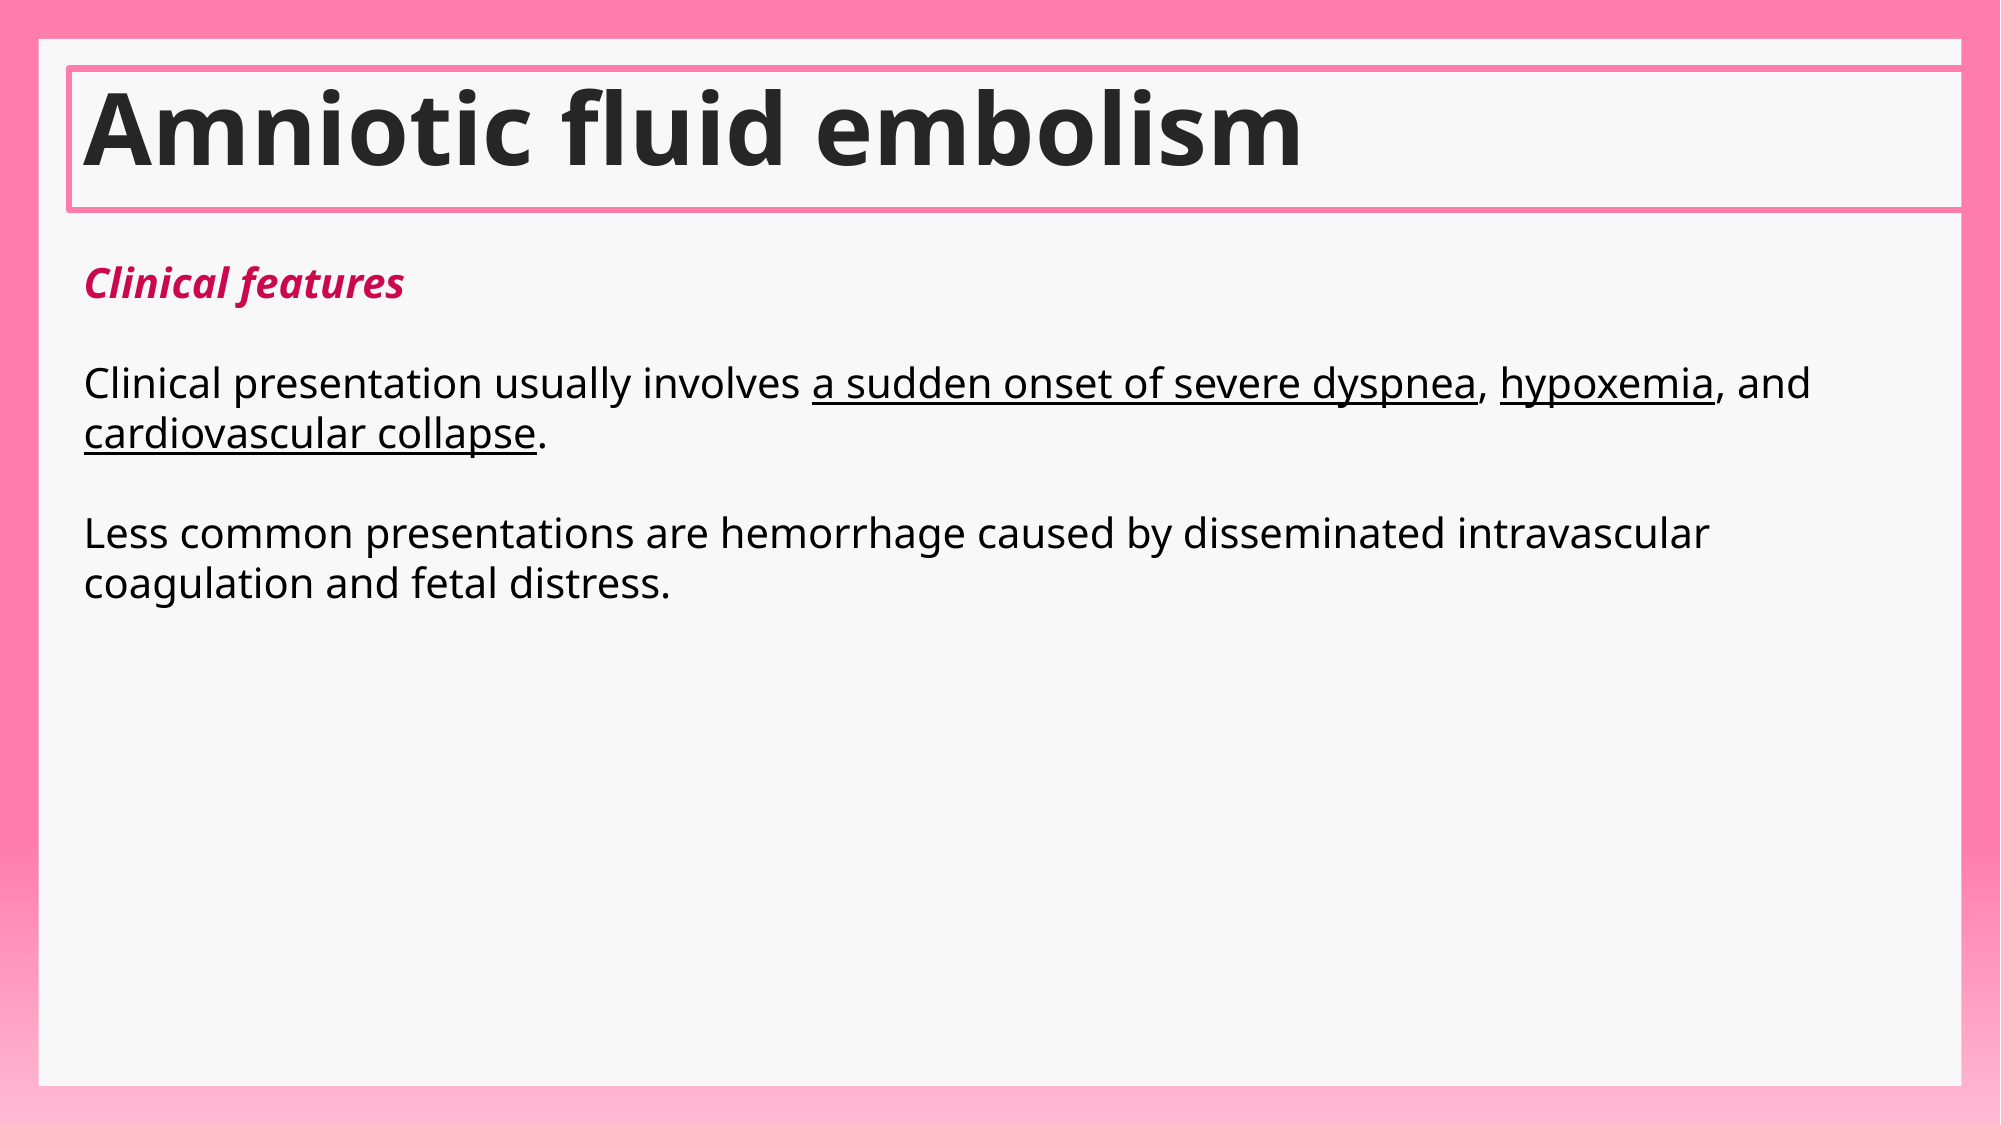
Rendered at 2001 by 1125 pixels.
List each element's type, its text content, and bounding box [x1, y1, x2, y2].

text_box Clinical features Clinical presentation usually involves a sudden onset of severe dyspnea, hypoxemia, and cardiovascular collapse. Less common presentations are hemorrhage caused by disseminated intravascular coagulation and fetal distress. [68, 249, 1957, 615]
title Amniotic fluid embolism [68, 68, 1975, 210]
